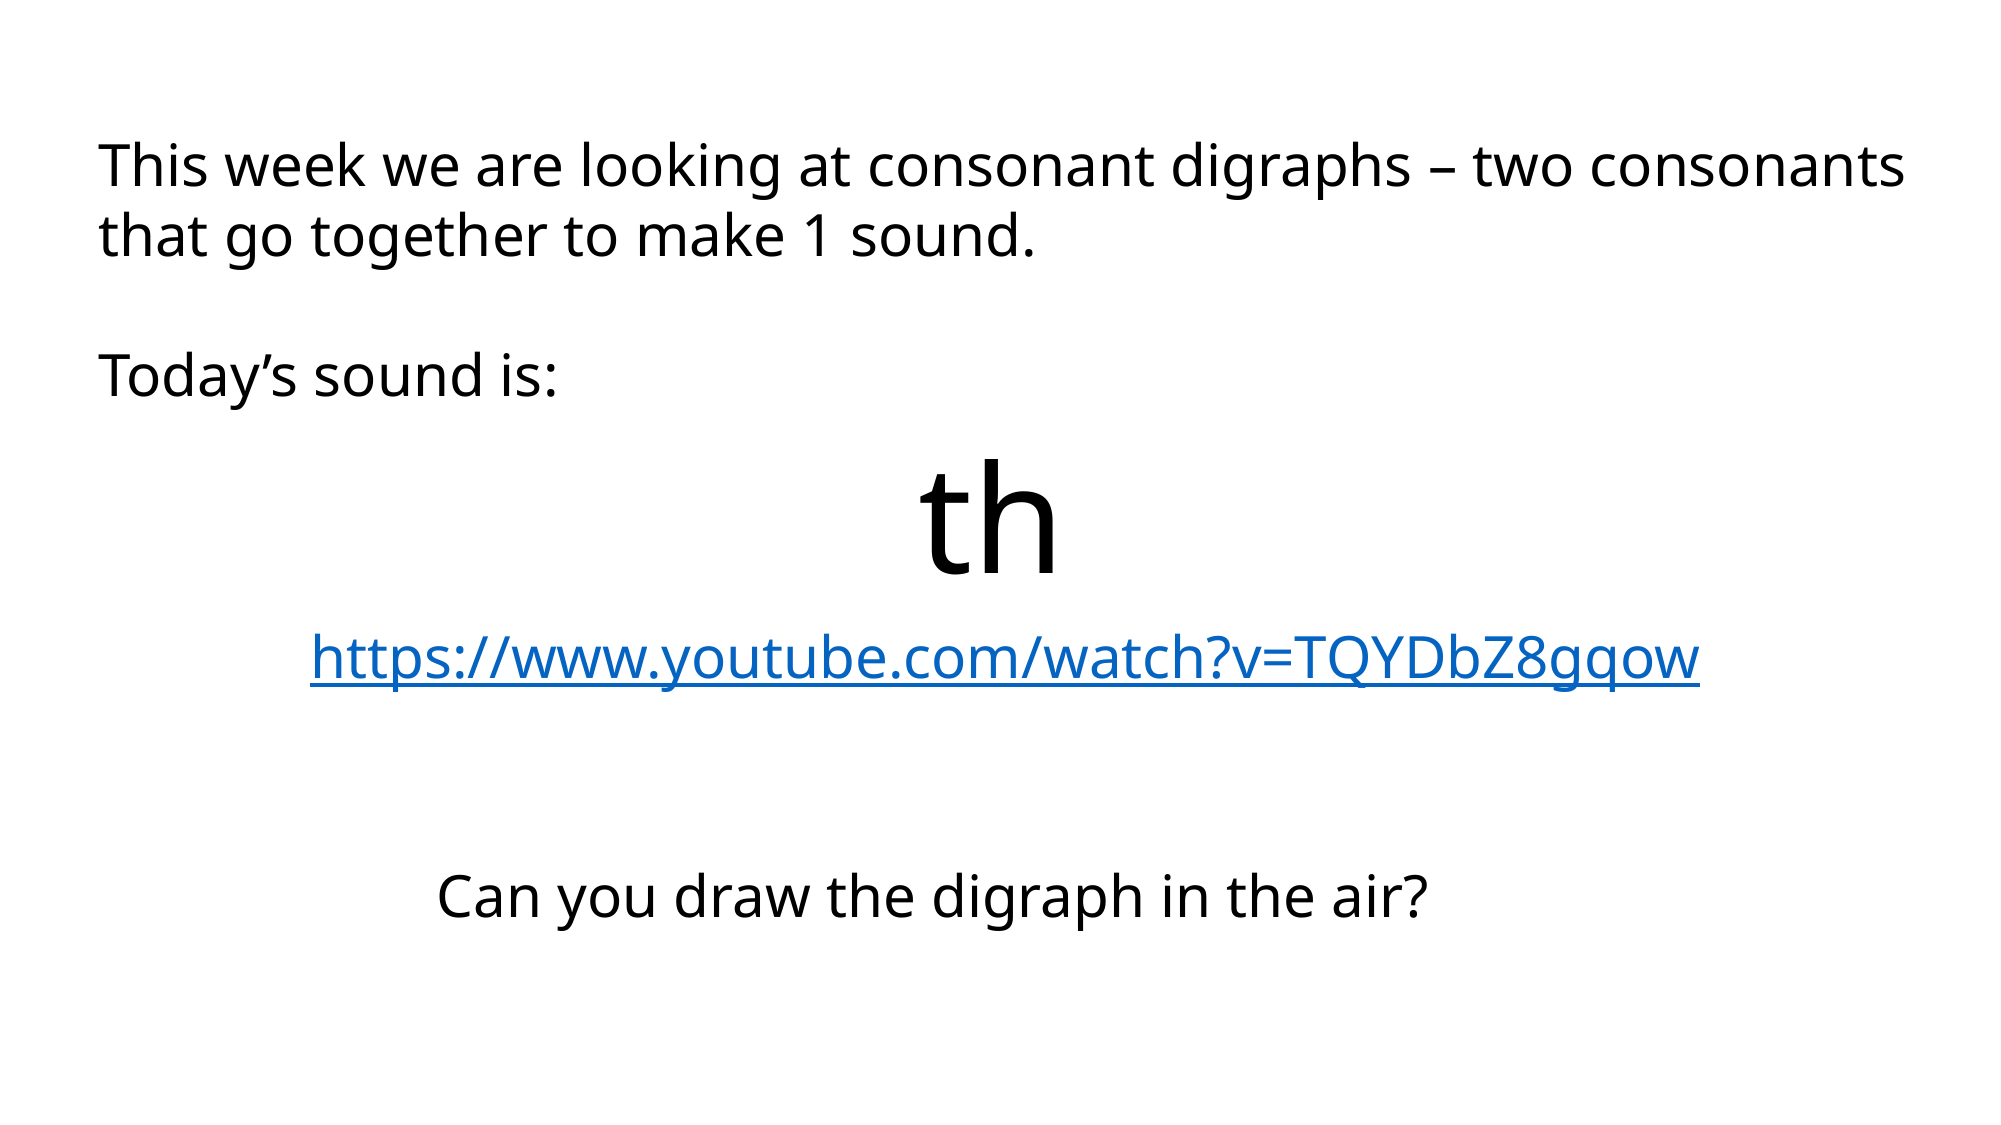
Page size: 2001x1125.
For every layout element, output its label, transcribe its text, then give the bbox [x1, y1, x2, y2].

text_box th [903, 415, 1117, 611]
text_box This week we are looking at consonant digraphs – two consonants that go together to make 1 sound. Today’s sound is: [83, 120, 1937, 416]
text_box Can you draw the digraph in the air? [422, 851, 1506, 1007]
text_box https://www.youtube.com/watch?v=TQYDbZ8gqow [295, 612, 1751, 707]
